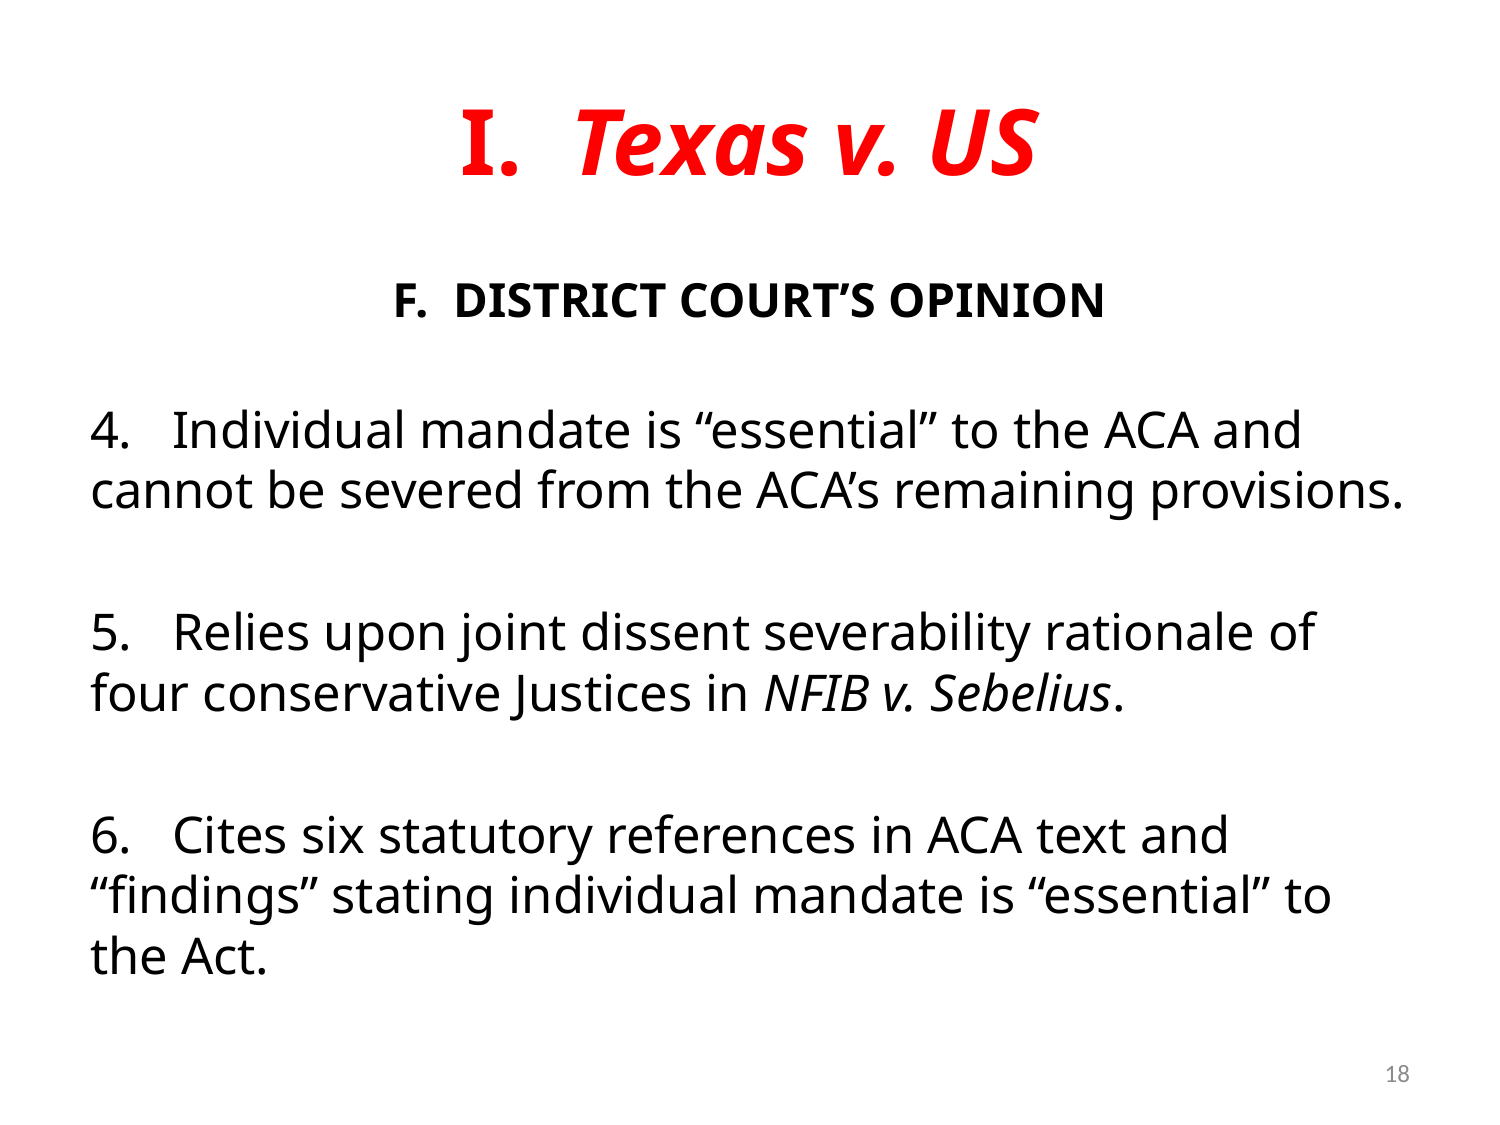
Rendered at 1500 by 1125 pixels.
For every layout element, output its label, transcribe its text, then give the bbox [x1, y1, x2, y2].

title I. Texas v. US [75, 45, 1425, 233]
list F. DISTRICT COURT’S OPINION 4. Individual mandate is “essential” to the ACA and cannot be severed from the ACA’s remaining provisions. 5. Relies upon joint dissent severability rationale of four conservative Justices in NFIB v. Sebelius. 6. Cites six statutory references in ACA text and “findings” stating individual mandate is “essential” to the Act. [75, 262, 1425, 1005]
slide_number 18 [1074, 1042, 1425, 1103]
